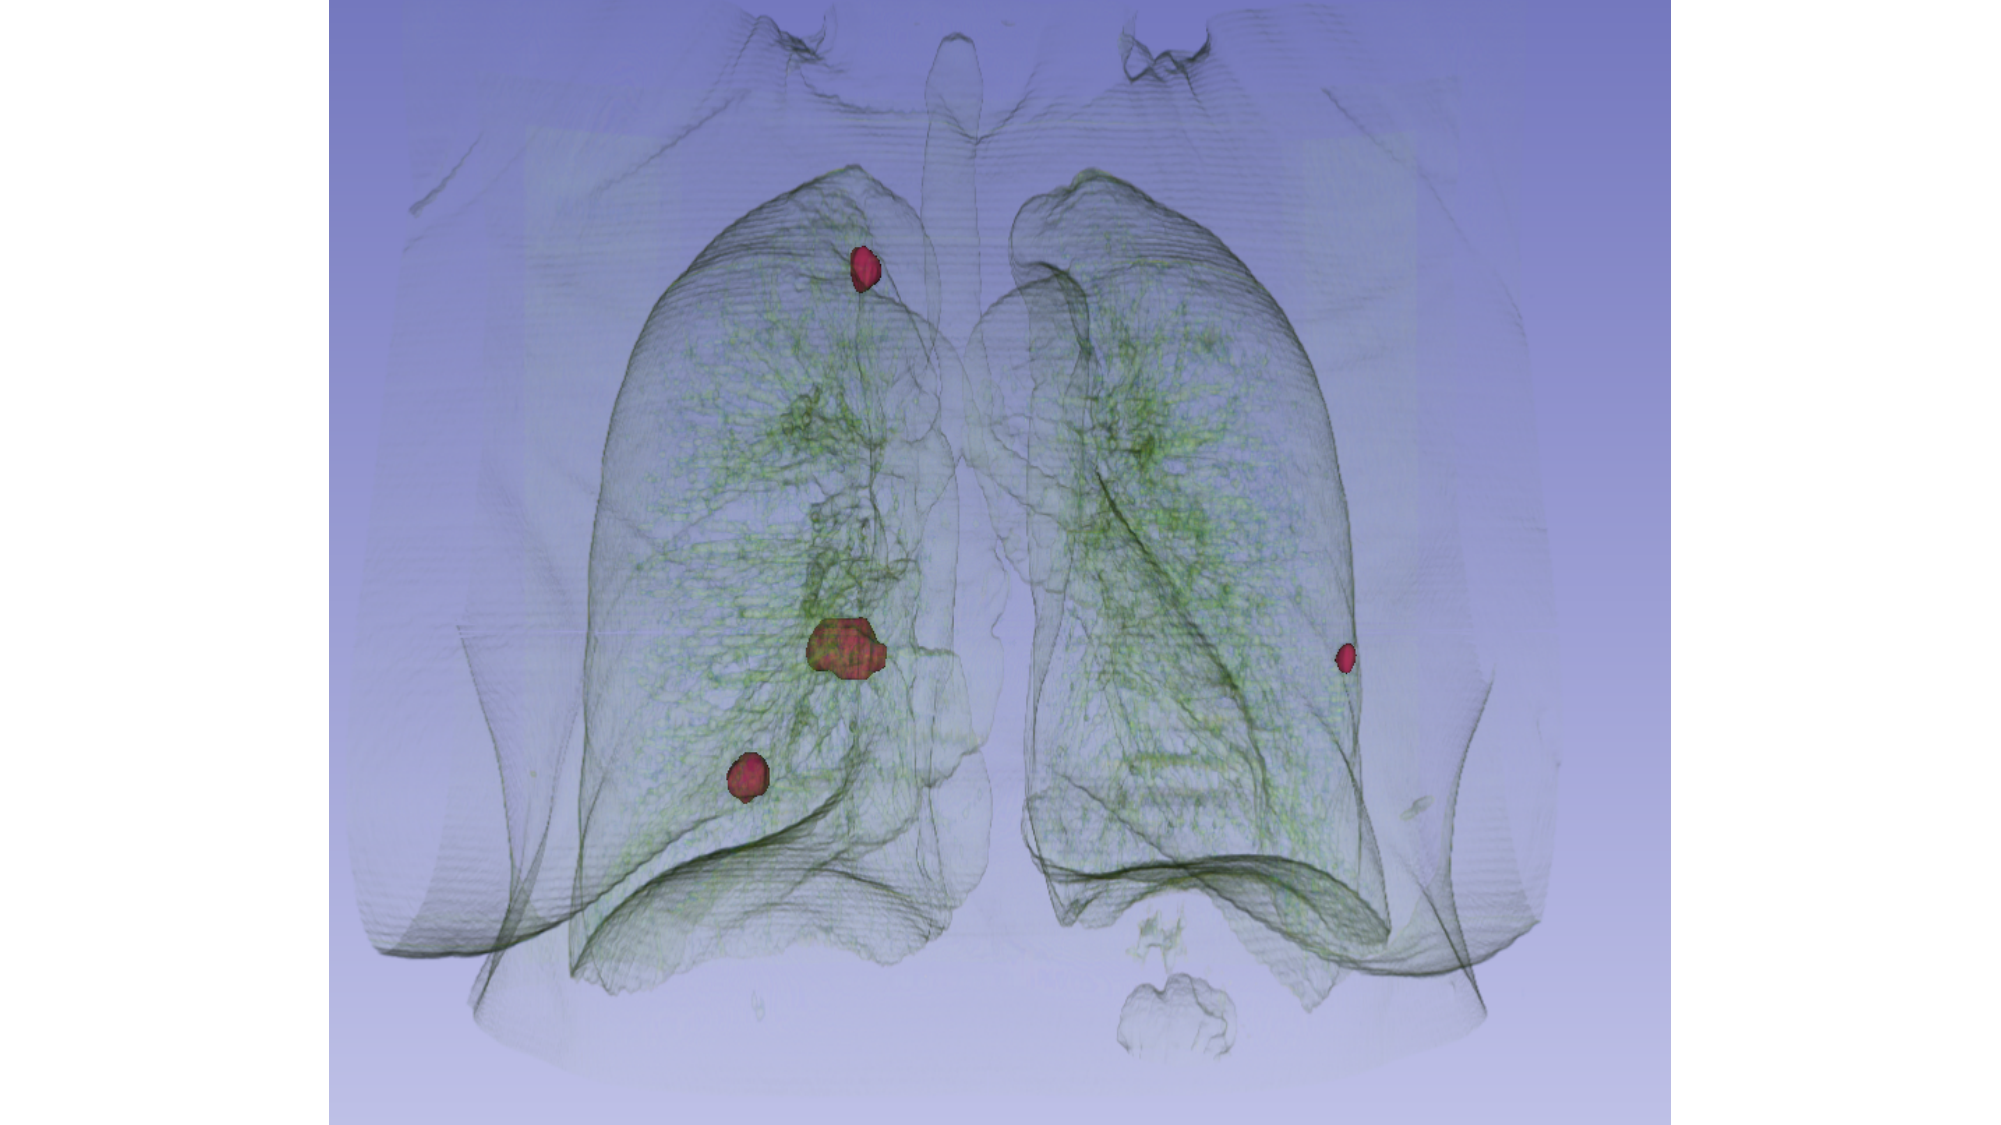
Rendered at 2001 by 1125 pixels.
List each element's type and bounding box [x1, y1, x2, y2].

picture [329, 0, 1671, 1125]
